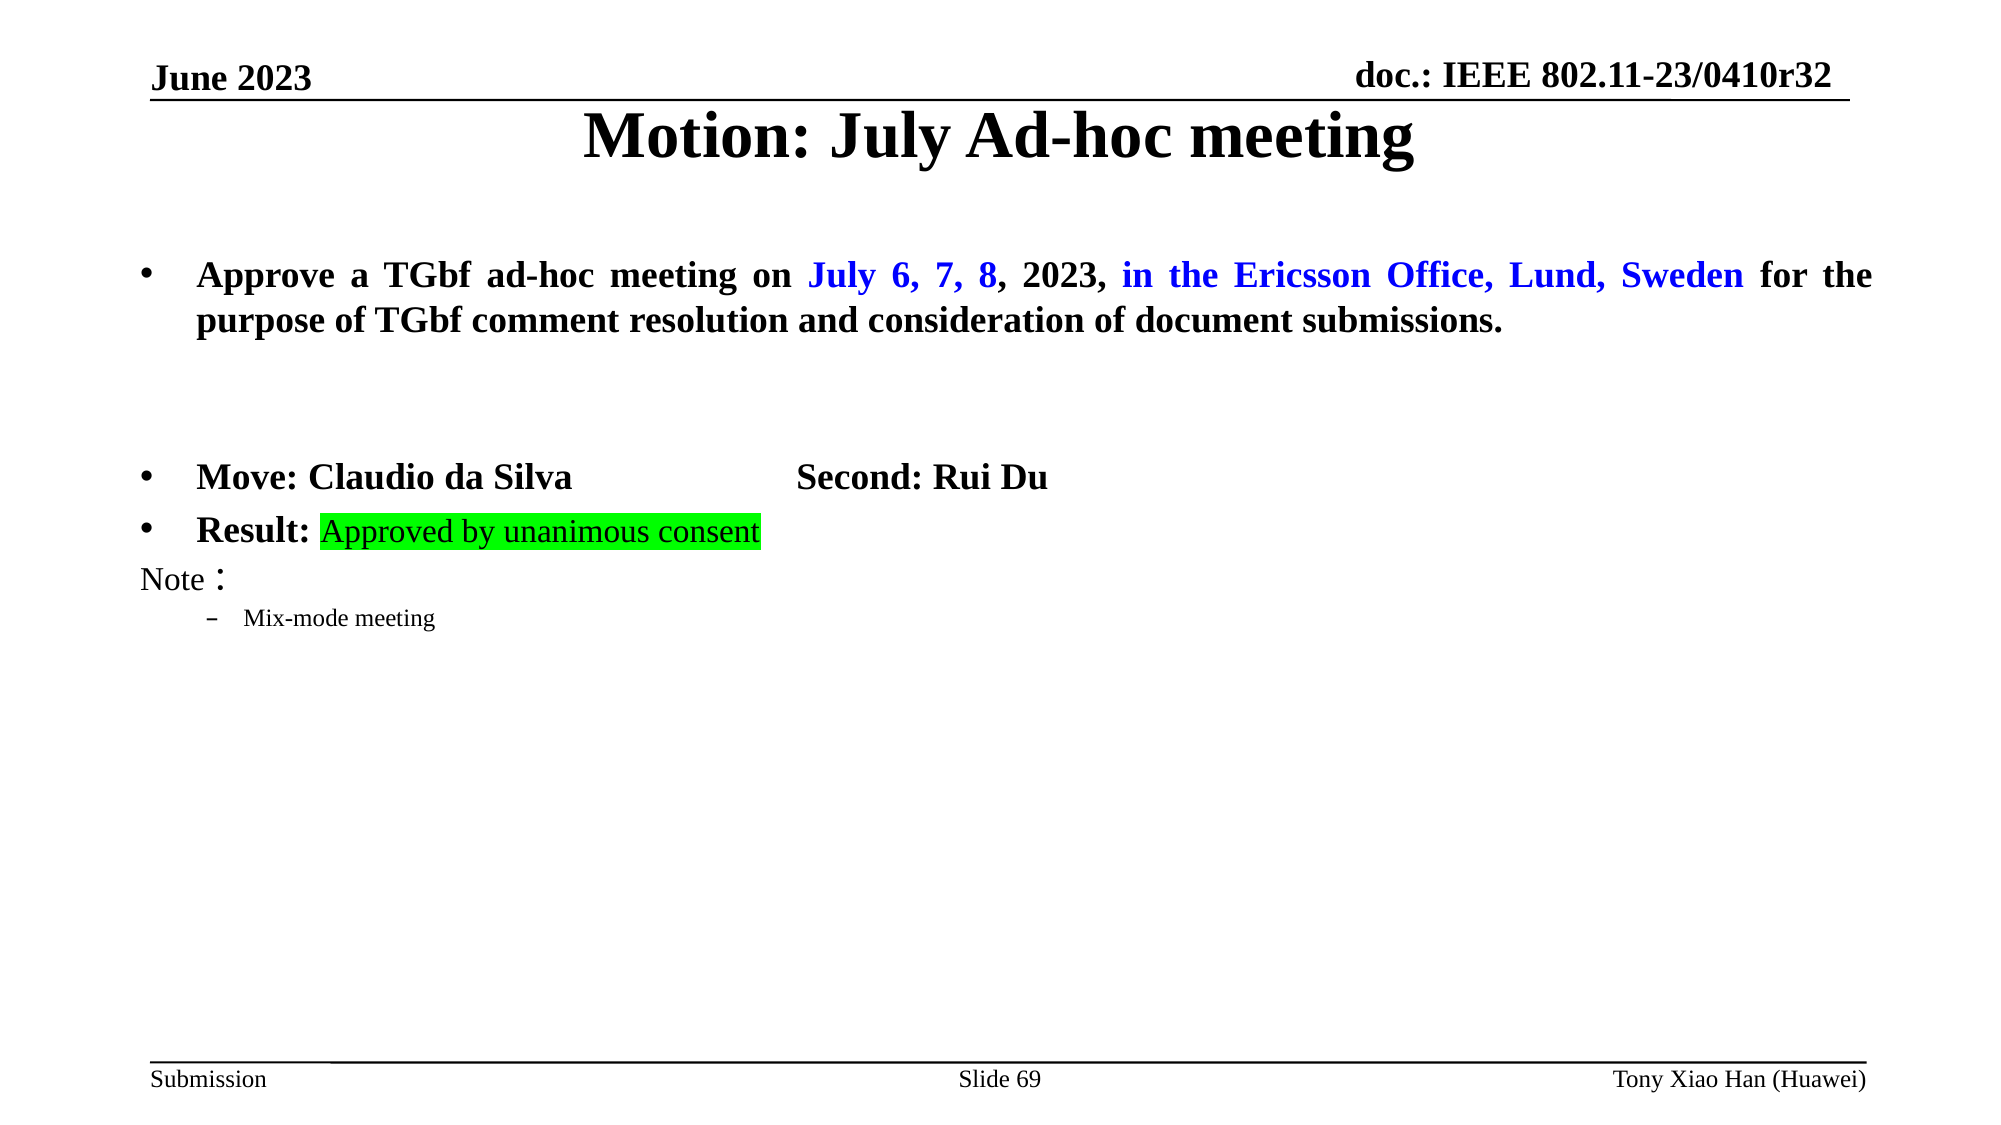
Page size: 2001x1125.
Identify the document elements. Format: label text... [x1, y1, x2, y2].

text_box Motion: July Ad-hoc meeting [362, 87, 1638, 175]
text_box Approve a TGbf ad-hoc meeting on July 6, 7, 8, 2023, in the Ericsson Office, Lund, Sweden for the purpose of TGbf comment resolution and consideration of document submissions. Move: Claudio da Silva Second: Rui Du Result: Approved by unanimous consent Note： Mix-mode meeting [125, 212, 1888, 1013]
